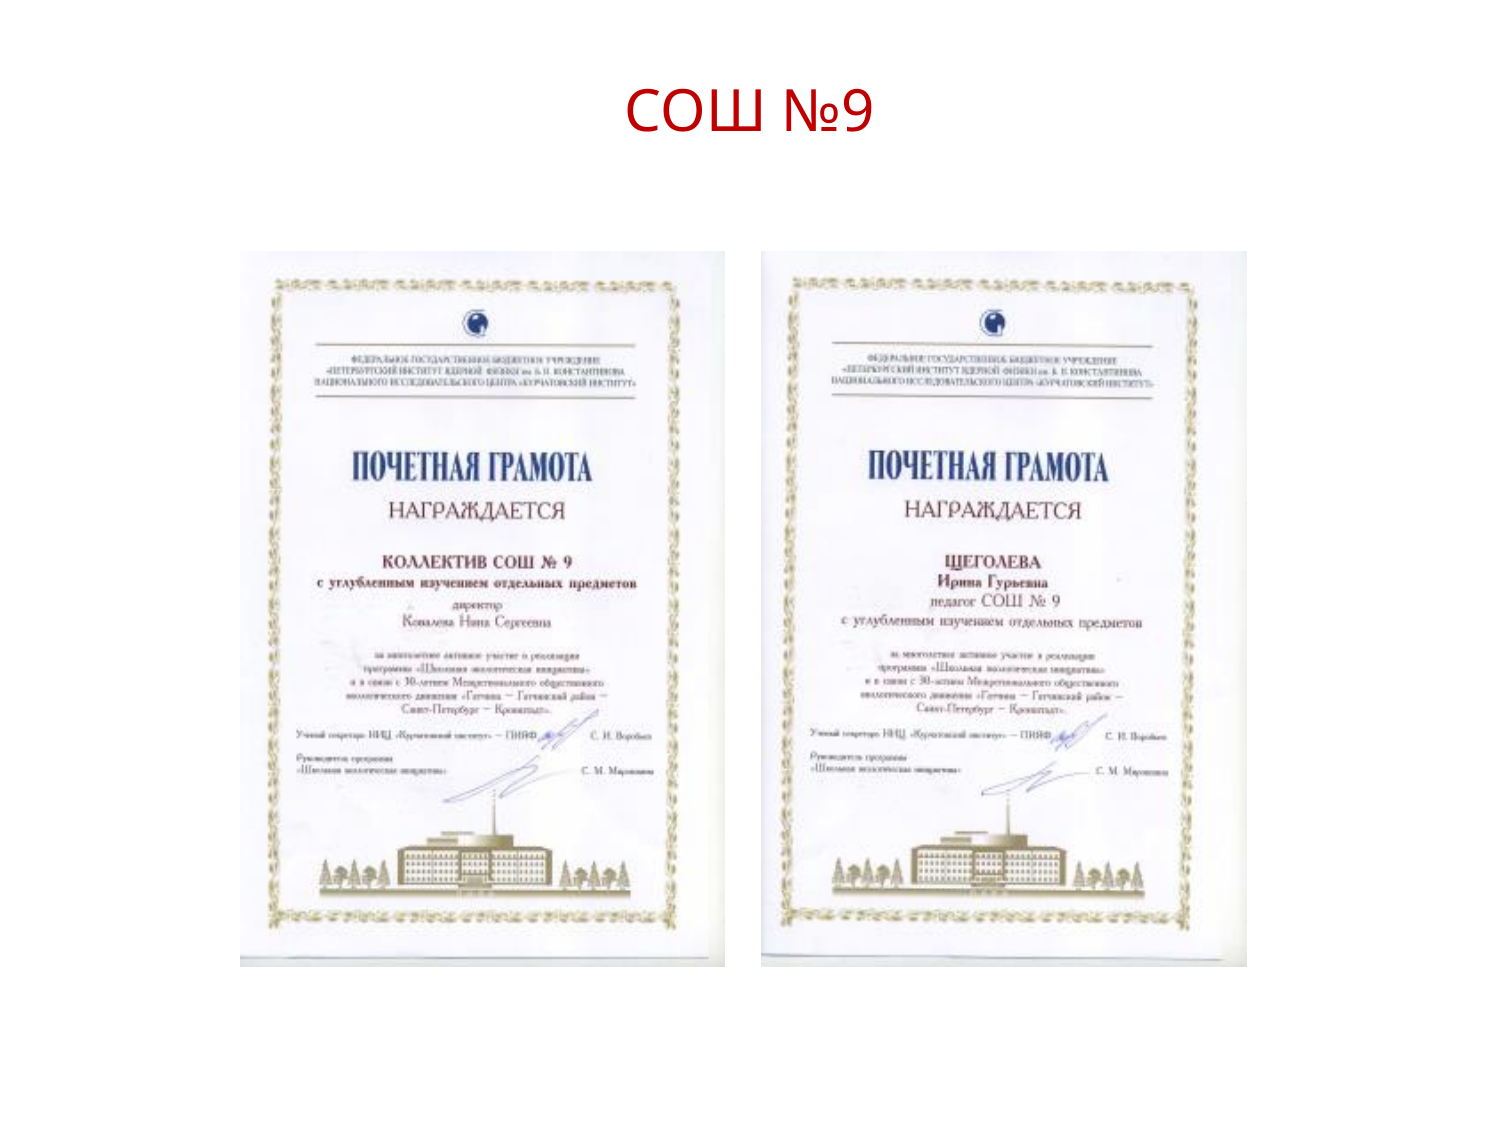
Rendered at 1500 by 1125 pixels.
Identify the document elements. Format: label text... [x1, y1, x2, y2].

title СОШ №9 [0, 57, 1500, 193]
picture [239, 251, 725, 967]
picture [761, 251, 1247, 967]
